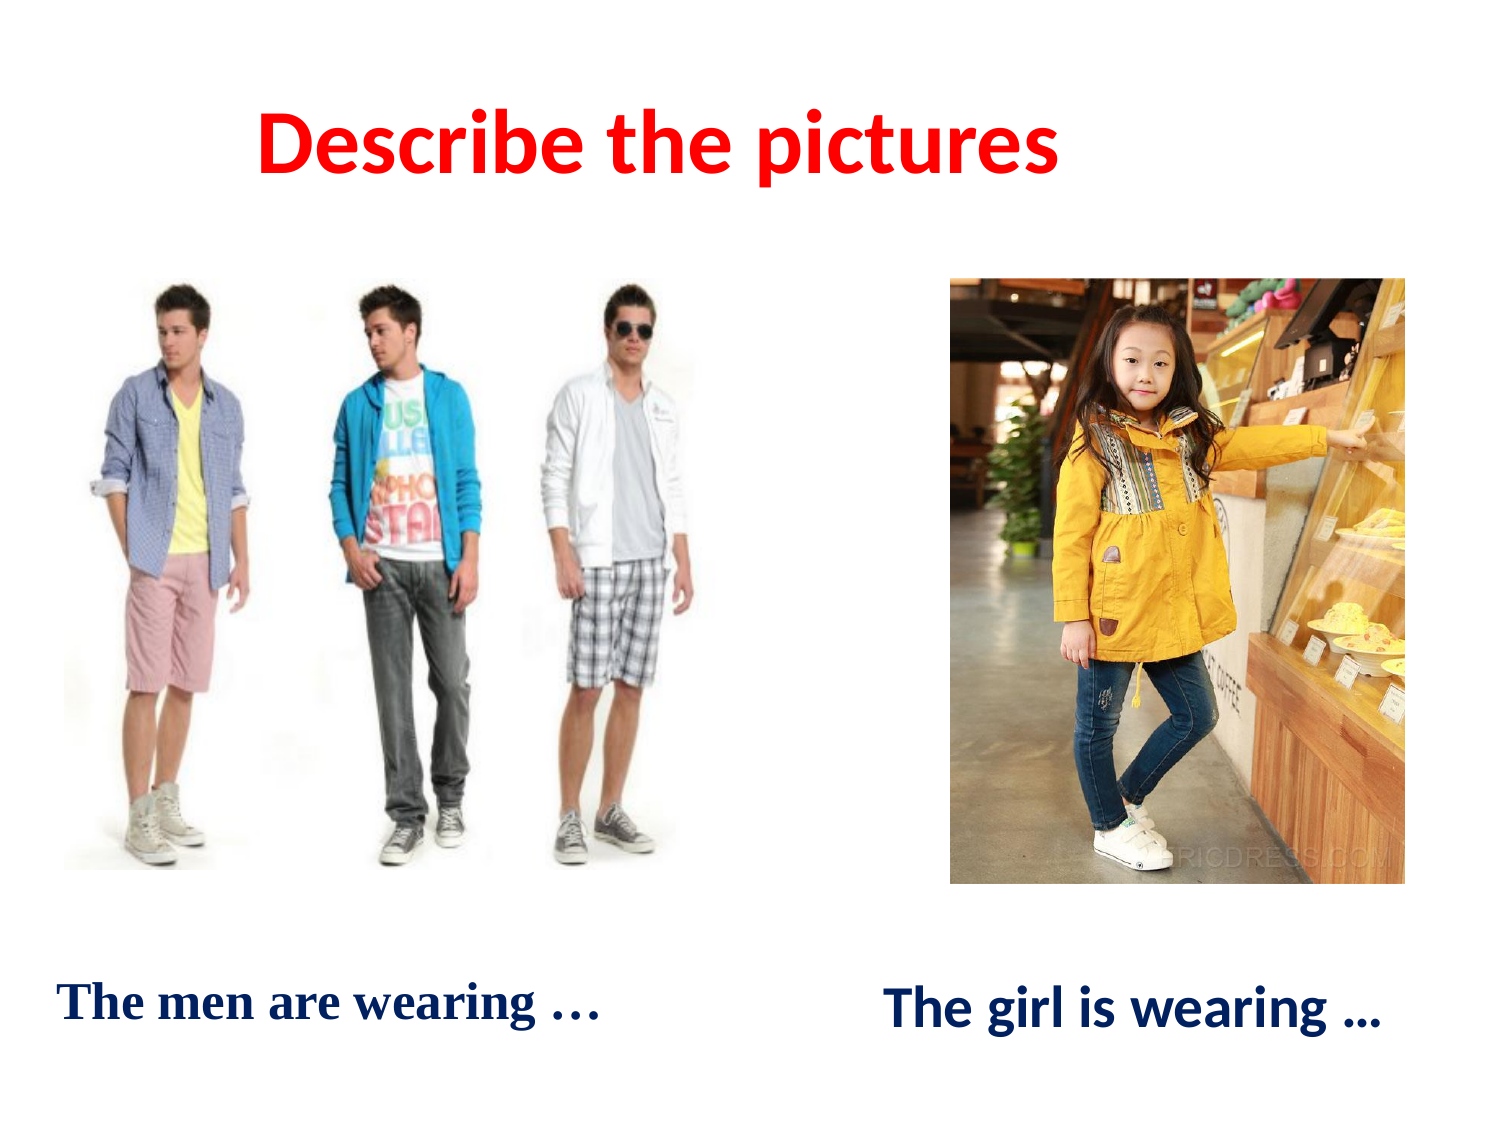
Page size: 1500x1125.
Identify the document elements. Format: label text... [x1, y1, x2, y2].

list The men are wearing … [41, 904, 668, 1038]
list The girl is wearing … [868, 905, 1446, 1047]
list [950, 278, 1405, 885]
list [64, 278, 715, 870]
title Describe the pictures [64, 42, 1253, 231]
